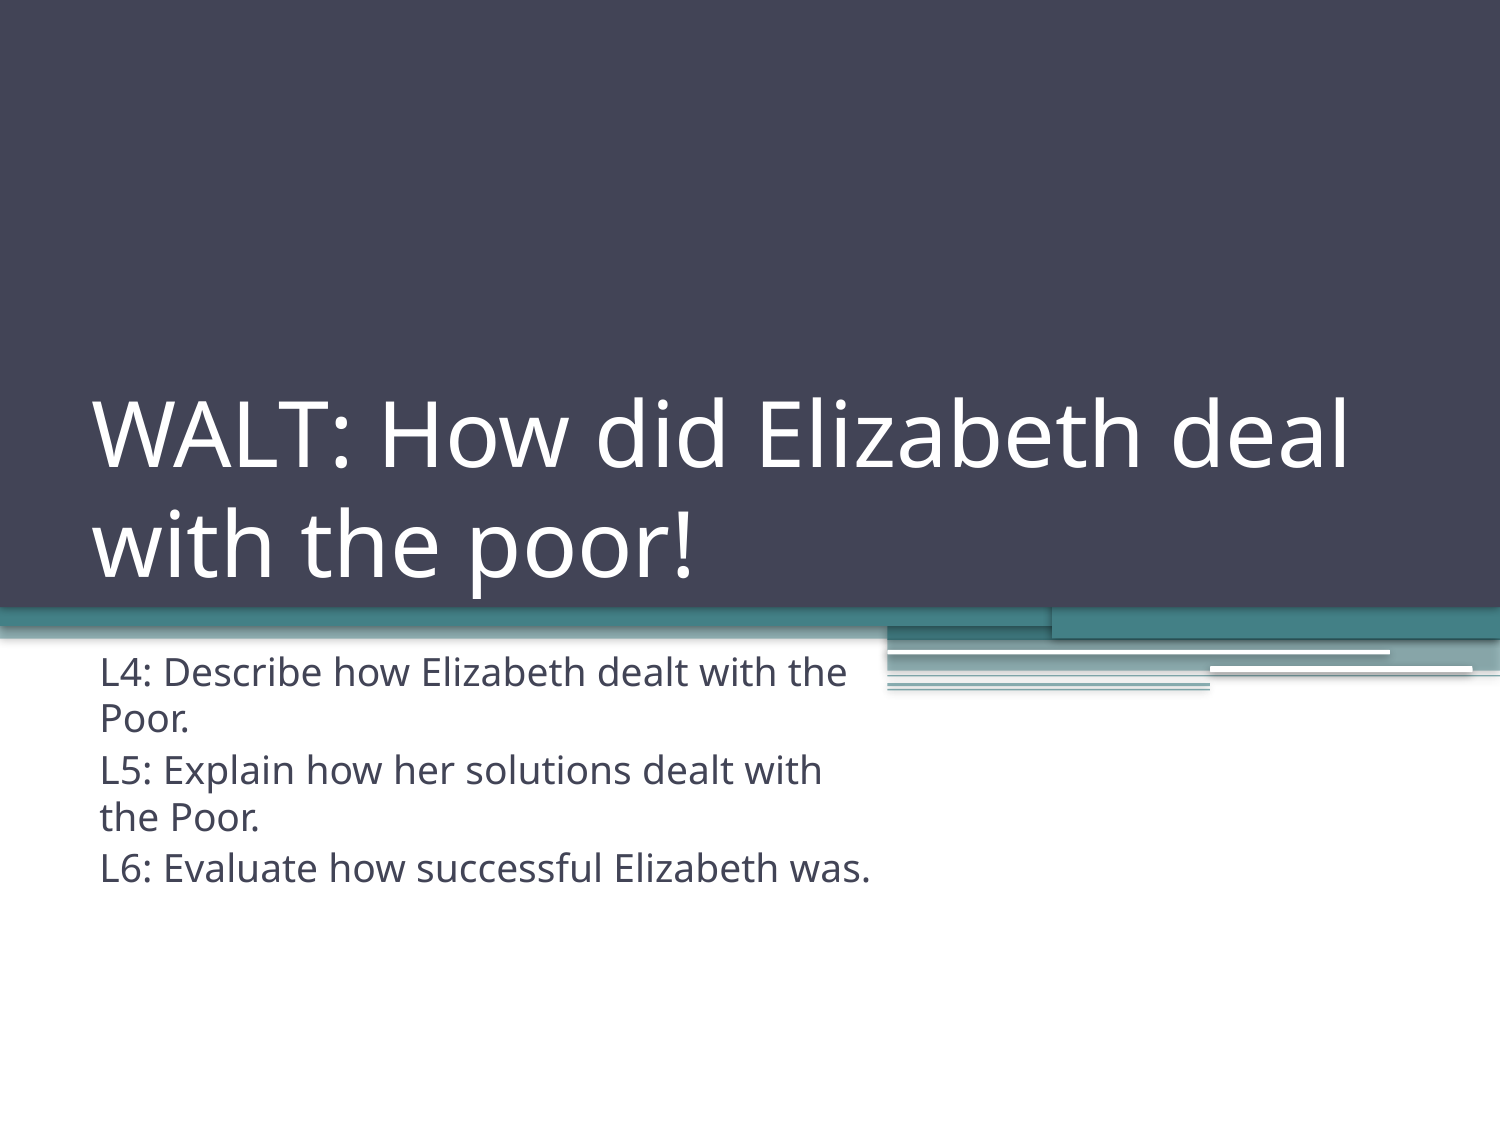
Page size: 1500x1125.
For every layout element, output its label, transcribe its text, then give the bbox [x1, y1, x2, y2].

subtitle L4: Describe how Elizabeth dealt with the Poor. L5: Explain how her solutions dealt with the Poor. L6: Evaluate how successful Elizabeth was. [75, 639, 888, 928]
title WALT: How did Elizabeth deal with the poor! [76, 361, 1465, 603]
